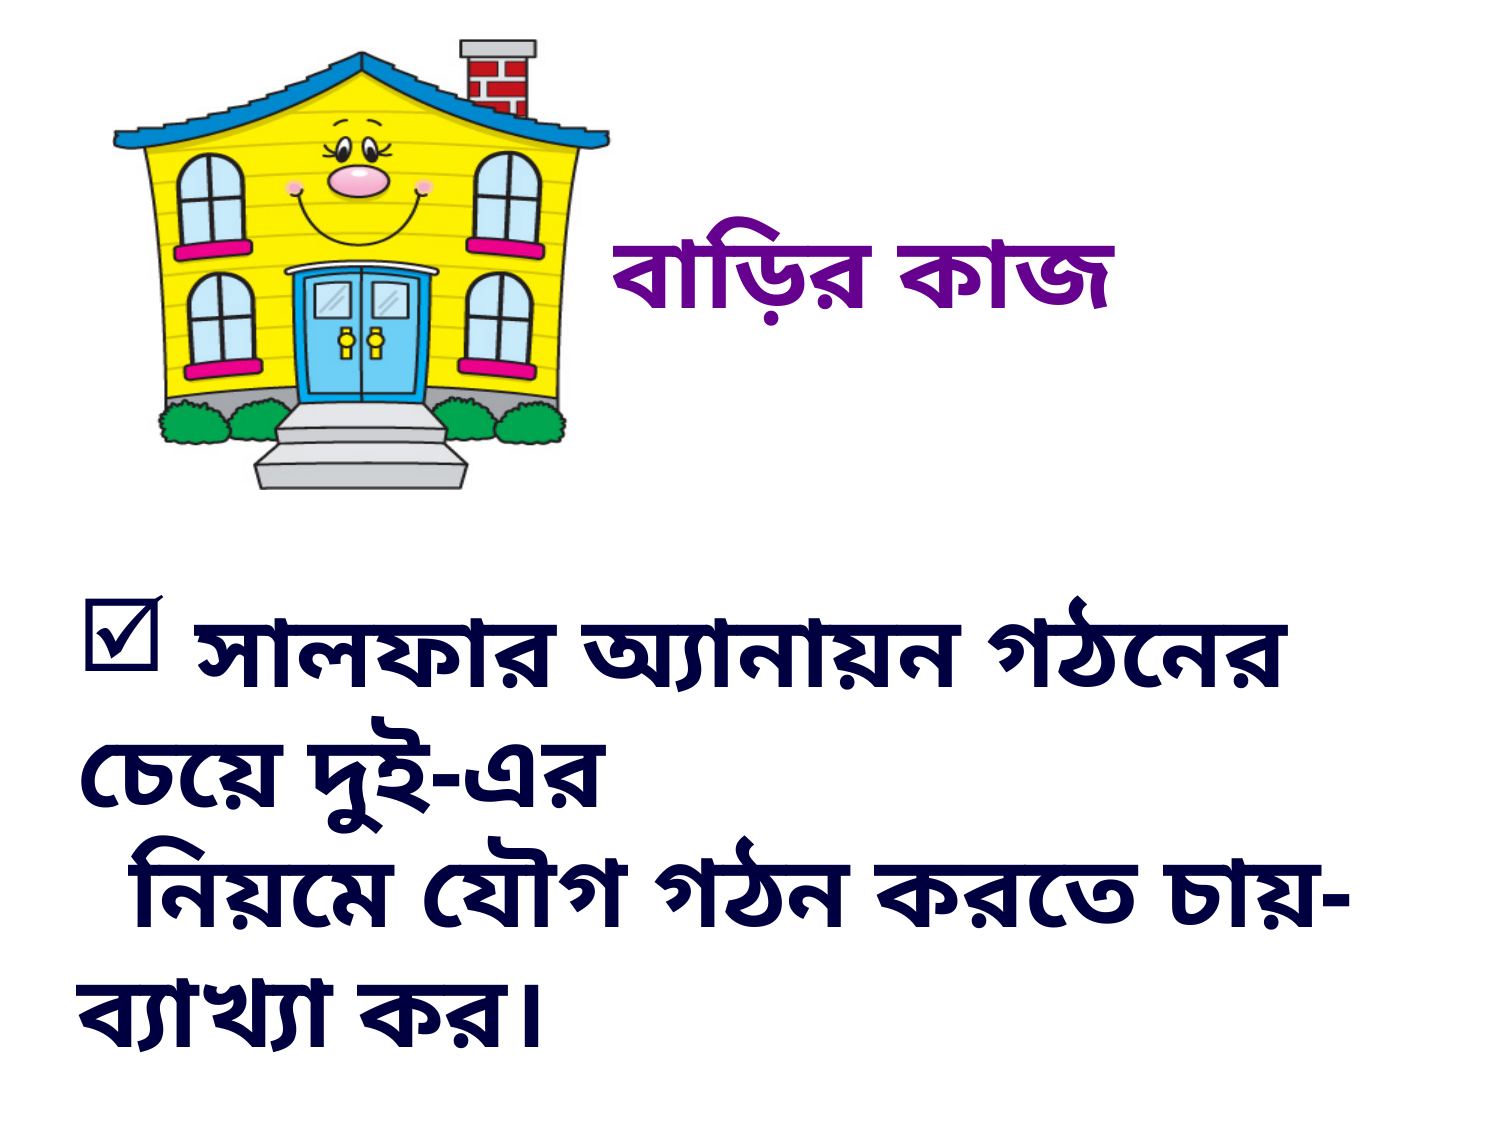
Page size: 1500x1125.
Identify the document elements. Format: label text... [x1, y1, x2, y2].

text_box সালফার অ্যানায়ন গঠনের চেয়ে দুই-এর নিয়মে যৌগ গঠন করতে চায়-ব্যাখ্যা কর। [62, 579, 1438, 1075]
picture [112, 37, 613, 490]
title বাড়ির কাজ [616, 200, 1138, 338]
